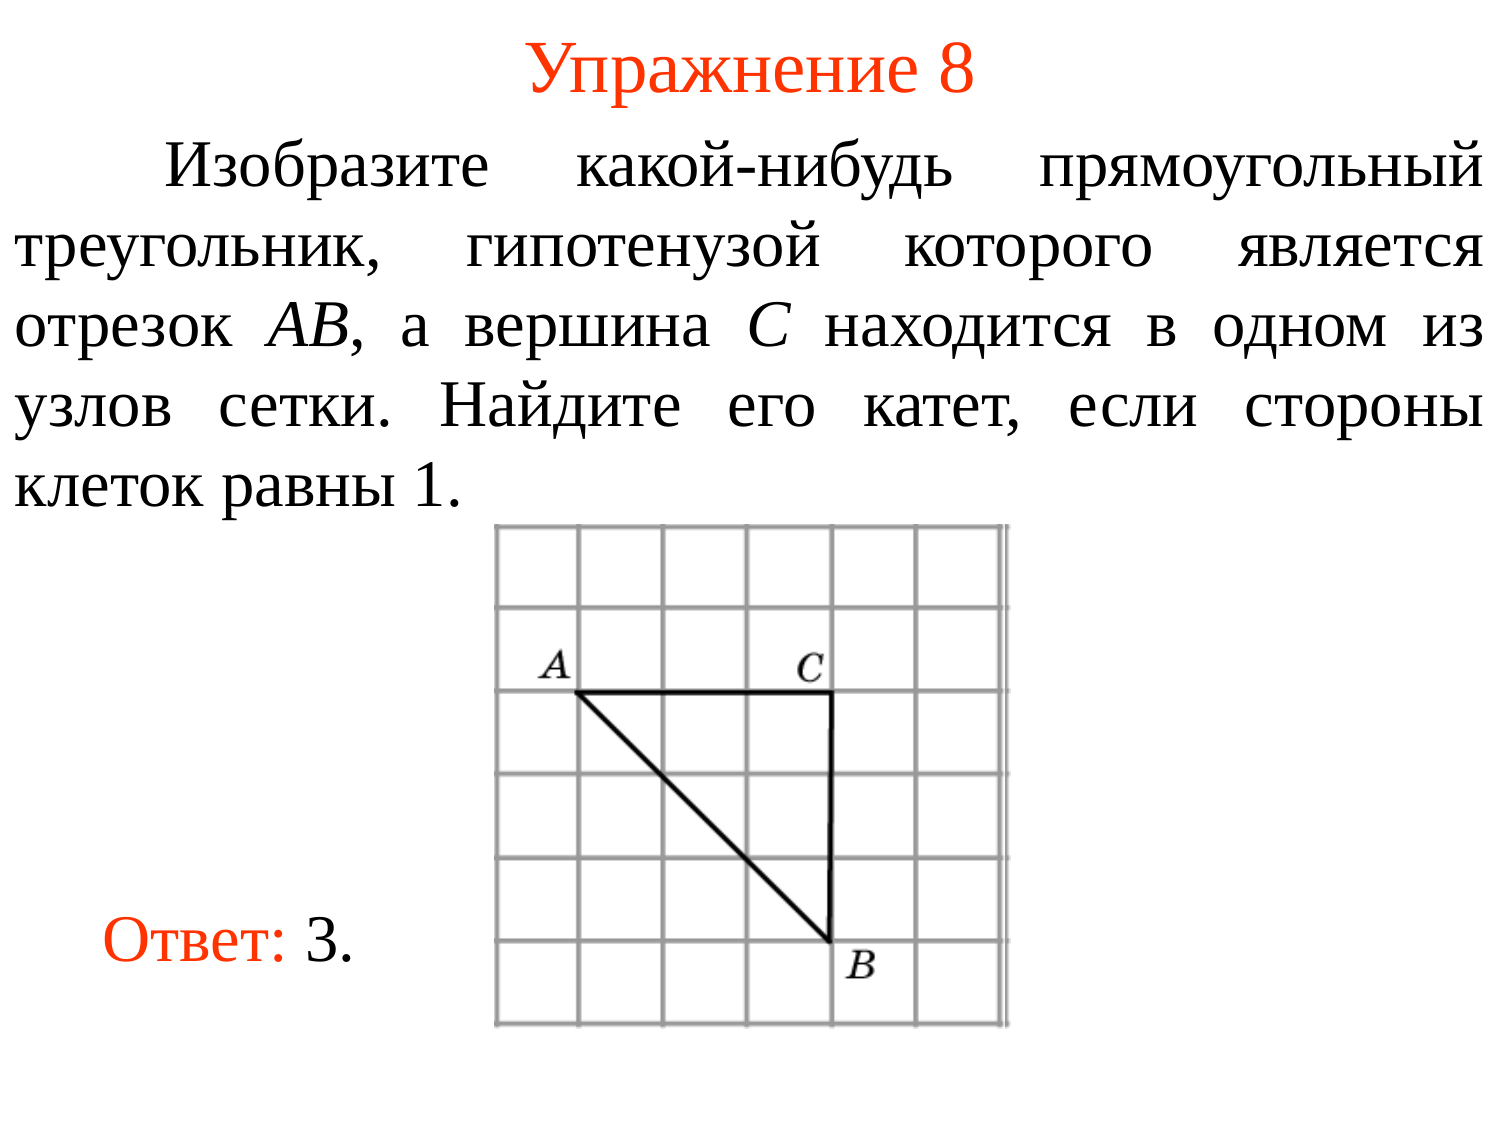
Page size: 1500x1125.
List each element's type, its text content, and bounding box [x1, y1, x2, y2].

title Упражнение 8 [112, 24, 1388, 100]
text_box Изобразите какой-нибудь прямоугольный треугольник, гипотенузой которого является отрезок AB, а вершина C находится в одном из узлов сетки. Найдите его катет, если стороны клеток равны 1. [0, 112, 1500, 527]
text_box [87, 524, 1363, 1029]
